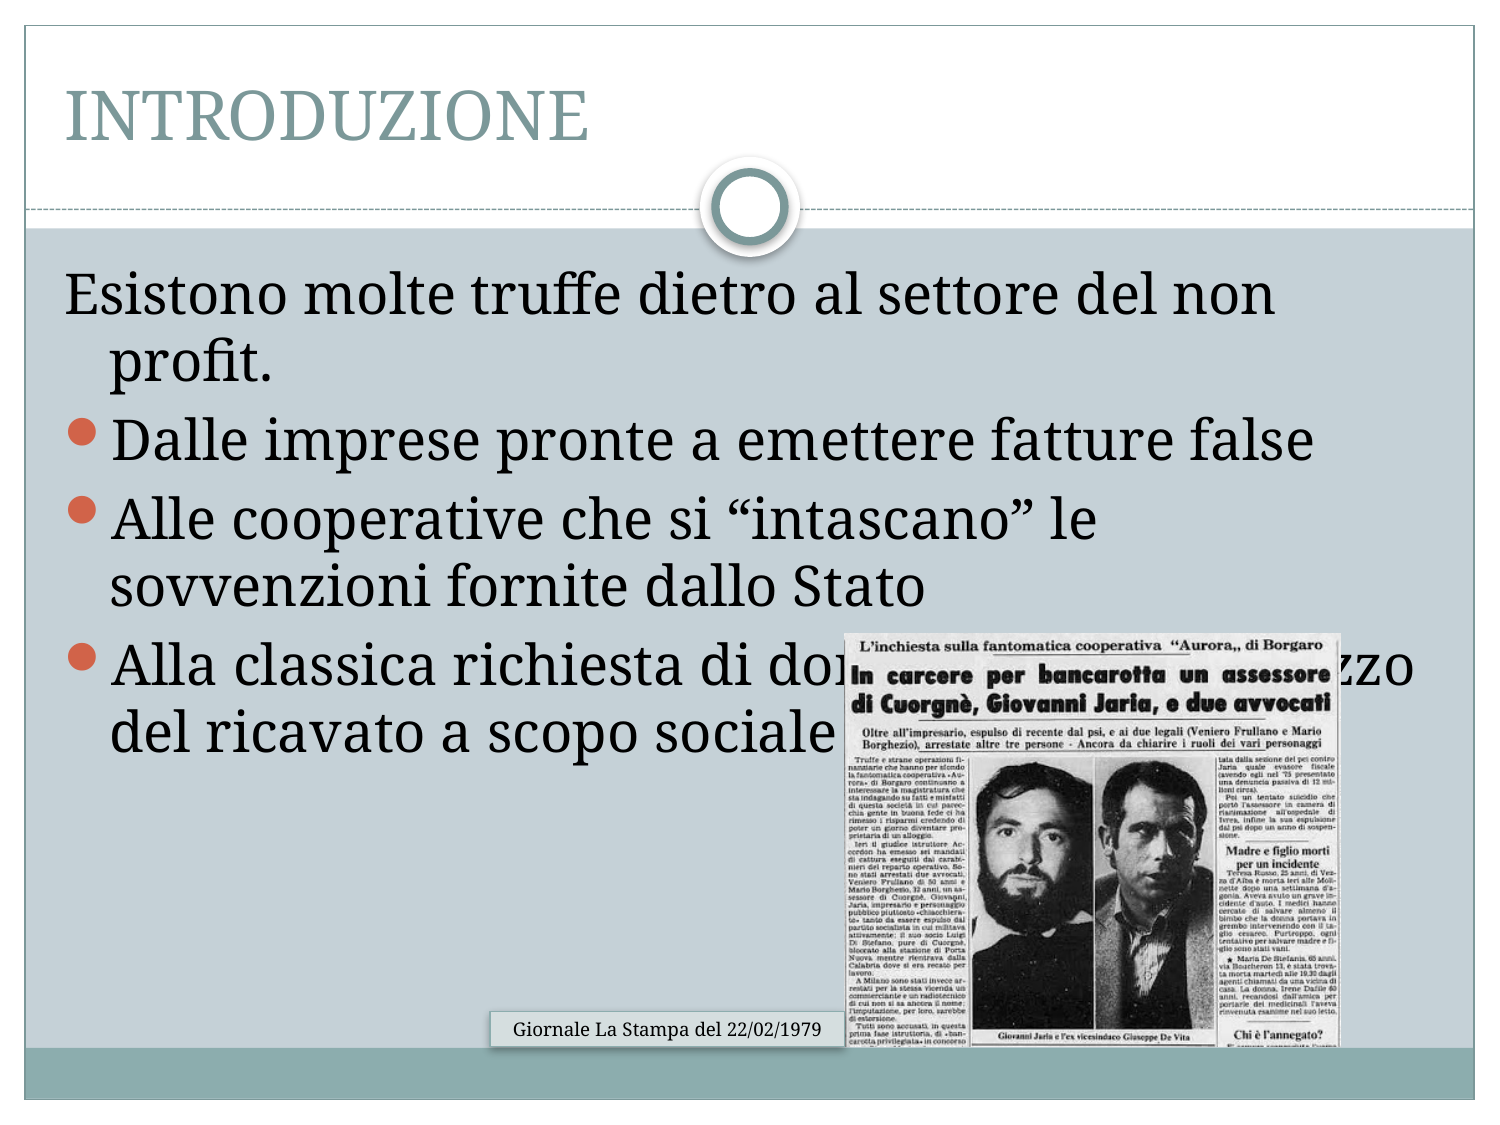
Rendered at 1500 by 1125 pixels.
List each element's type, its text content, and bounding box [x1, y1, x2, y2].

title INTRODUZIONE [49, 37, 1450, 162]
picture [844, 633, 1341, 1047]
text_box Giornale La Stampa del 22/02/1979 [489, 1011, 838, 1047]
list Esistono molte truffe dietro al settore del non profit. Dalle imprese pronte a emettere fatture false Alle cooperative che si “intascano” le sovvenzioni fornite dallo Stato Alla classica richiesta di donazioni senza utilizzo del ricavato a scopo sociale [49, 250, 1445, 1000]
